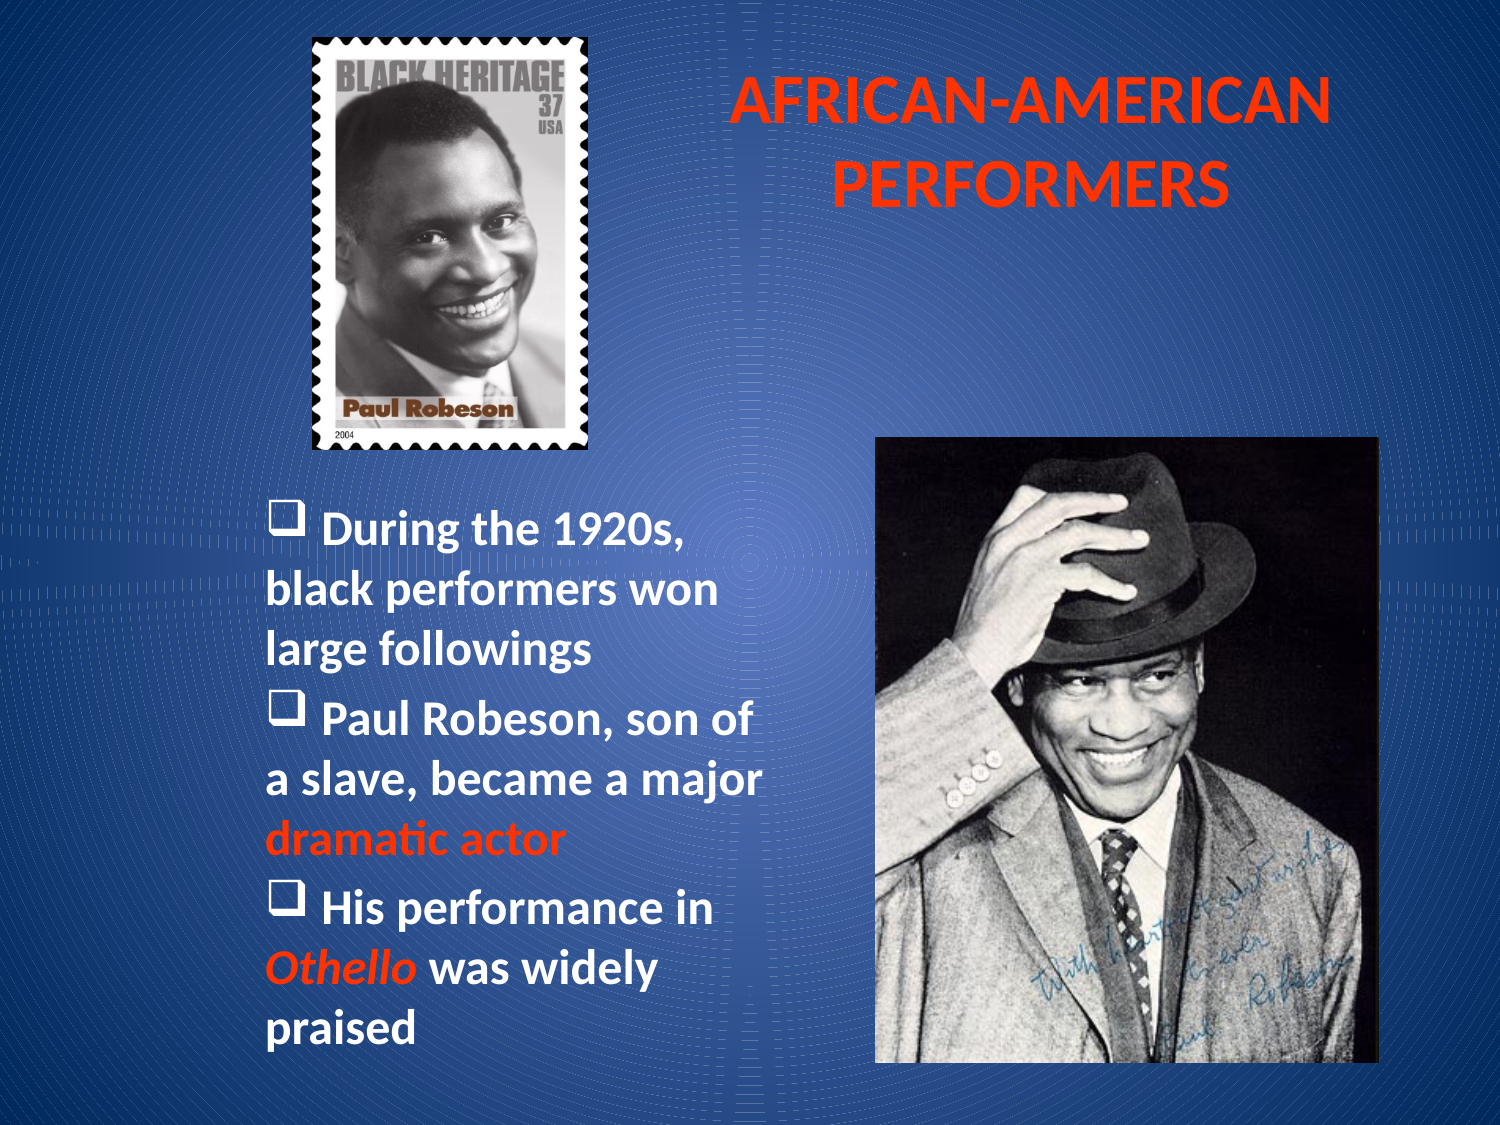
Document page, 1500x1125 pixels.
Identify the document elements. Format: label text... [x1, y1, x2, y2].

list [874, 437, 1379, 1063]
list During the 1920s, black performers won large followings Paul Robeson, son of a slave, became a major dramatic actor His performance in Othello was widely praised [249, 487, 800, 1125]
picture [312, 37, 588, 451]
title AFRICAN-AMERICAN PERFORMERS [637, 45, 1425, 233]
